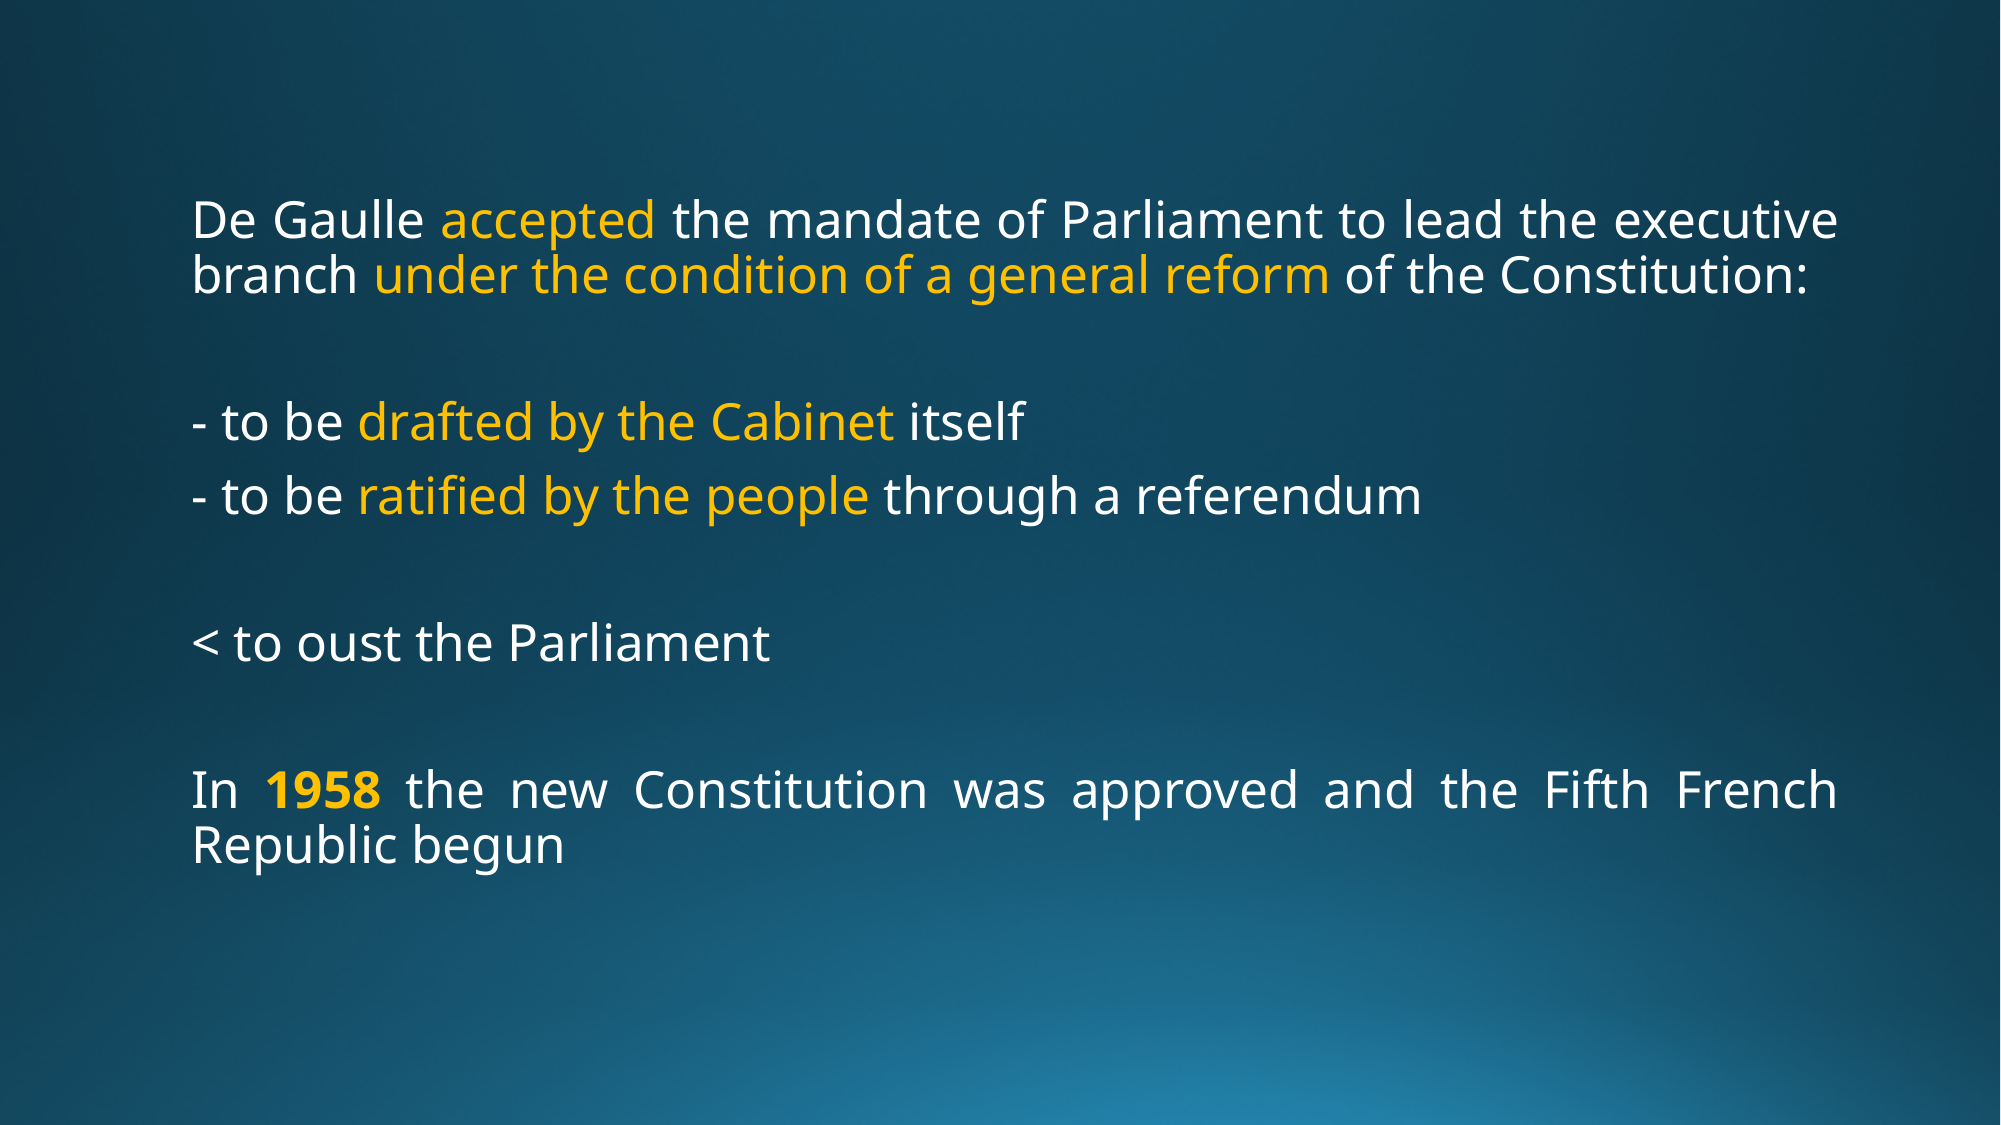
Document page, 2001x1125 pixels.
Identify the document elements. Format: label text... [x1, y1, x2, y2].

picture [0, 0, 2001, 1125]
list De Gaulle accepted the mandate of Parliament to lead the executive branch under the condition of a general reform of the Constitution: - to be drafted by the Cabinet itself - to be ratified by the people through a referendum < to oust the Parliament In 1958 the new Constitution was approved and the Fifth French Republic begun [176, 186, 1856, 901]
